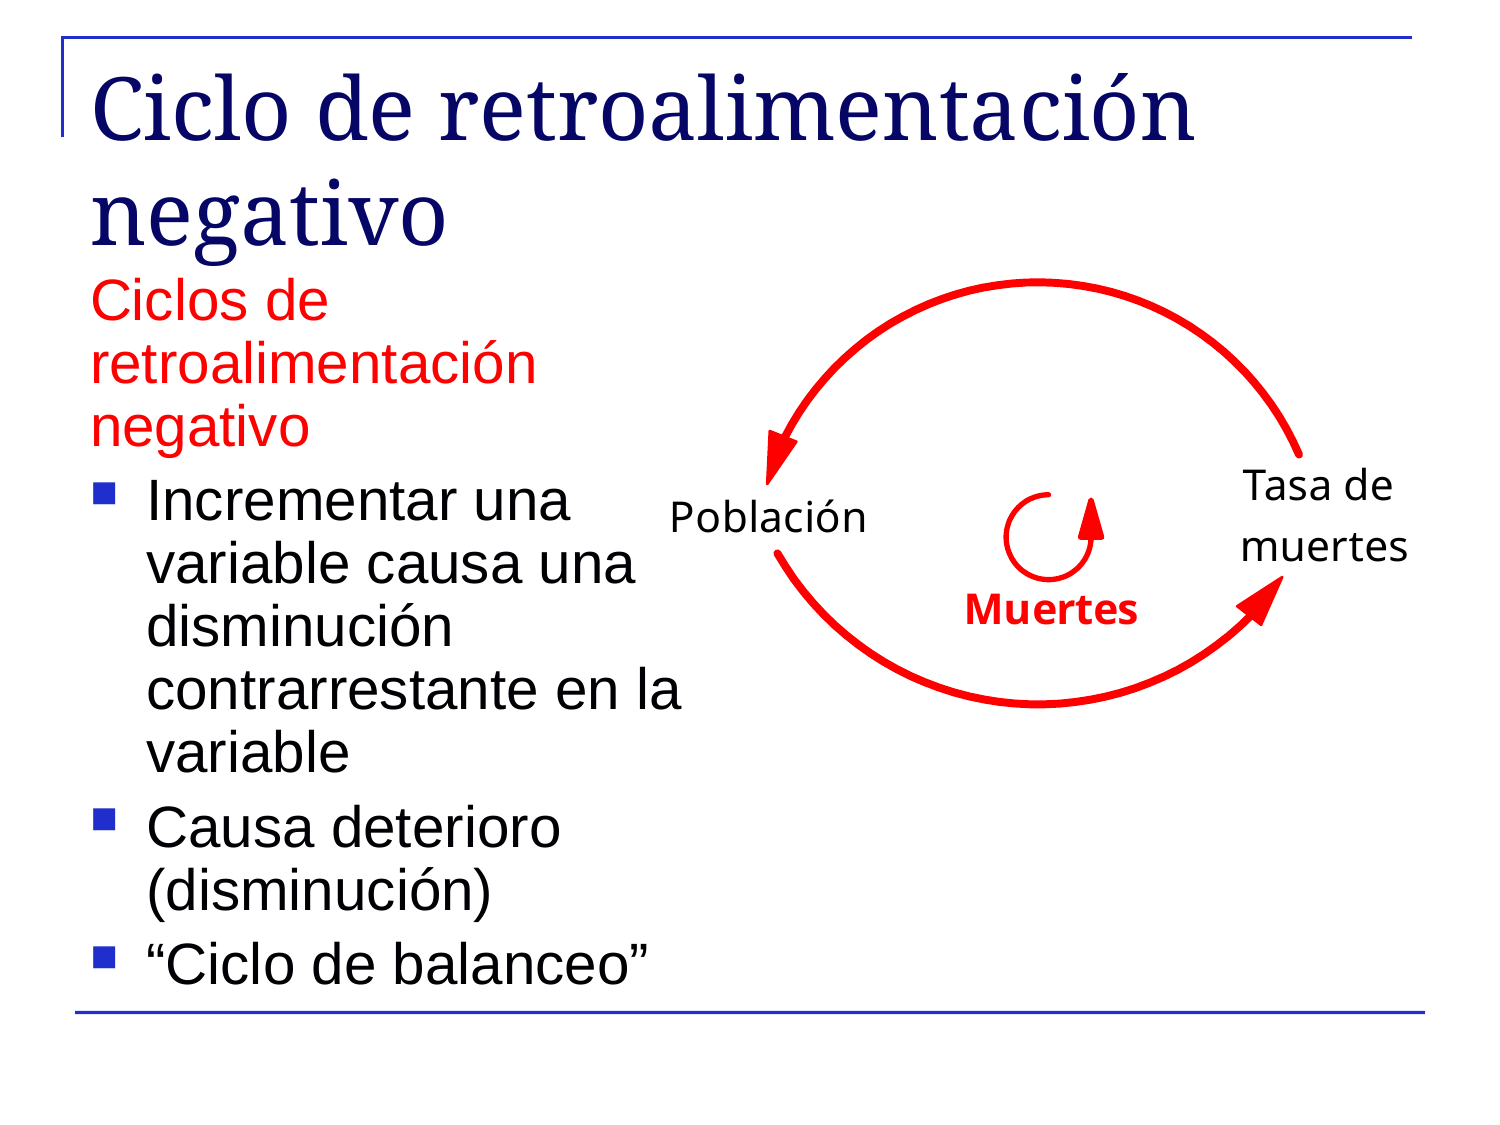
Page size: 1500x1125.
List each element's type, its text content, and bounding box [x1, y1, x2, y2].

list Ciclos de retroalimentación negativo Incrementar una variable causa una disminución contrarrestante en la variable Causa deterioro (disminución) “Ciclo de balanceo” [75, 262, 738, 1006]
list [514, 199, 1500, 748]
title Ciclo de retroalimentación negativo [75, 45, 1425, 233]
